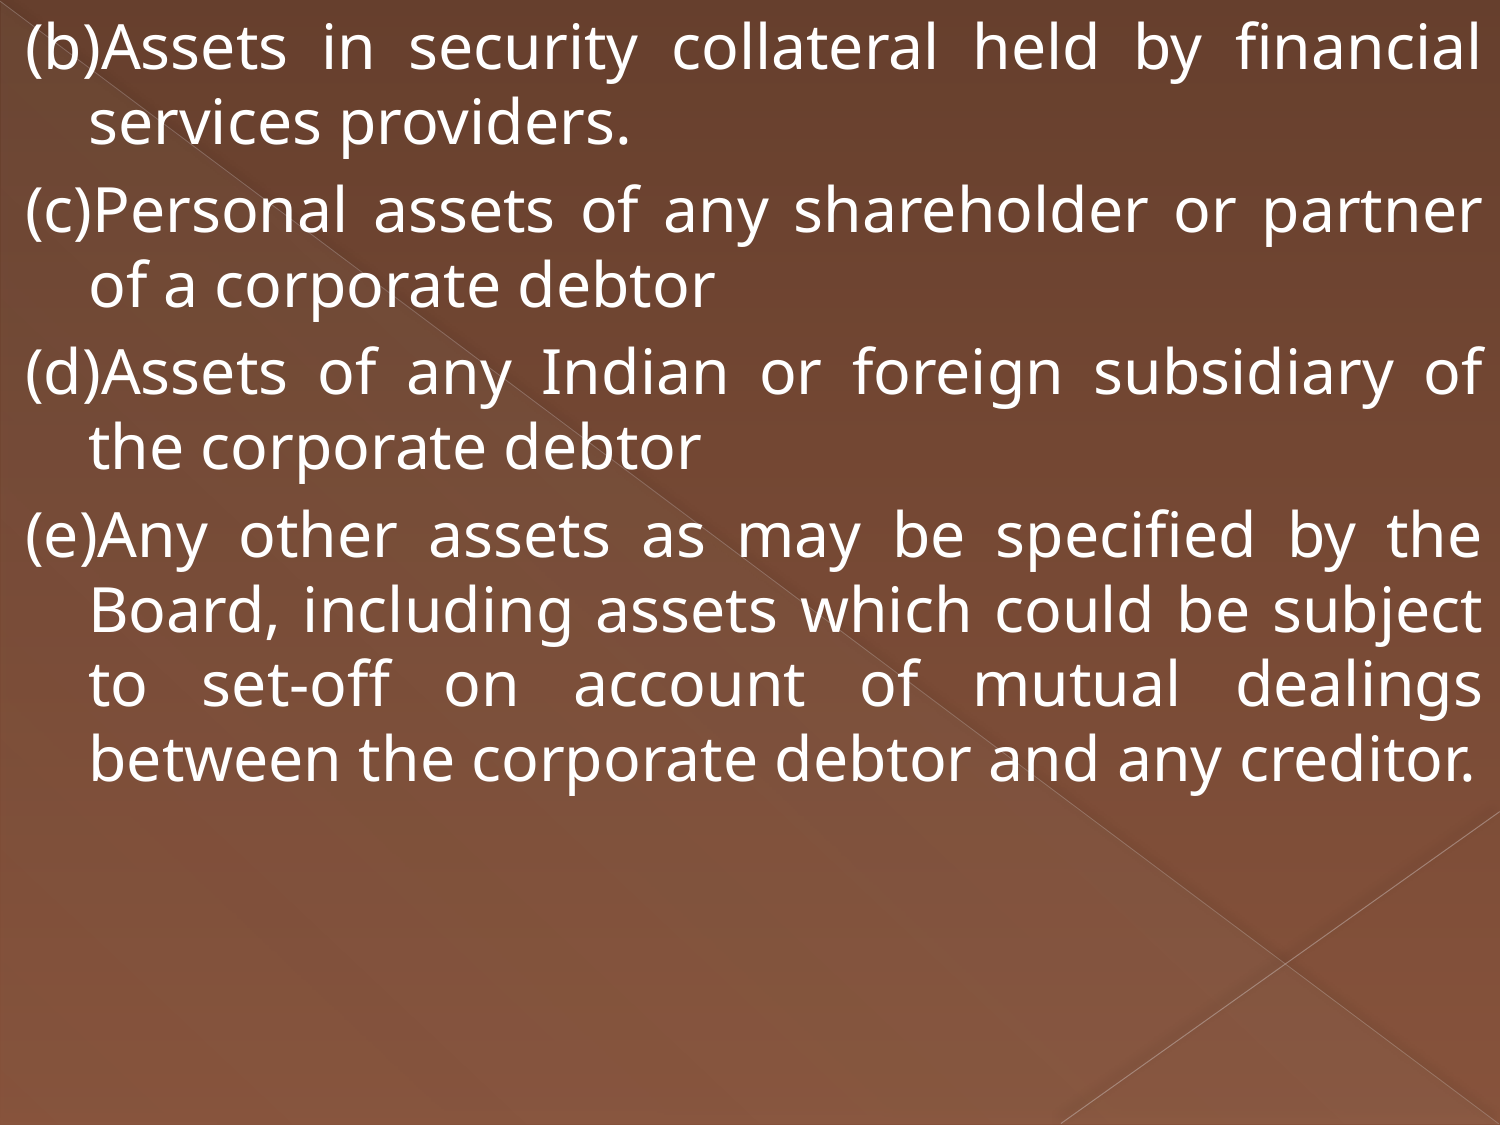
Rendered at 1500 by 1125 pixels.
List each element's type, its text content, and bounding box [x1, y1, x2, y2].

list (b)Assets in security collateral held by financial services providers. (c)Personal assets of any shareholder or partner of a corporate debtor (d)Assets of any Indian or foreign subsidiary of the corporate debtor (e)Any other assets as may be specified by the Board, including assets which could be subject to set-off on account of mutual dealings between the corporate debtor and any creditor. [0, 0, 1500, 1125]
